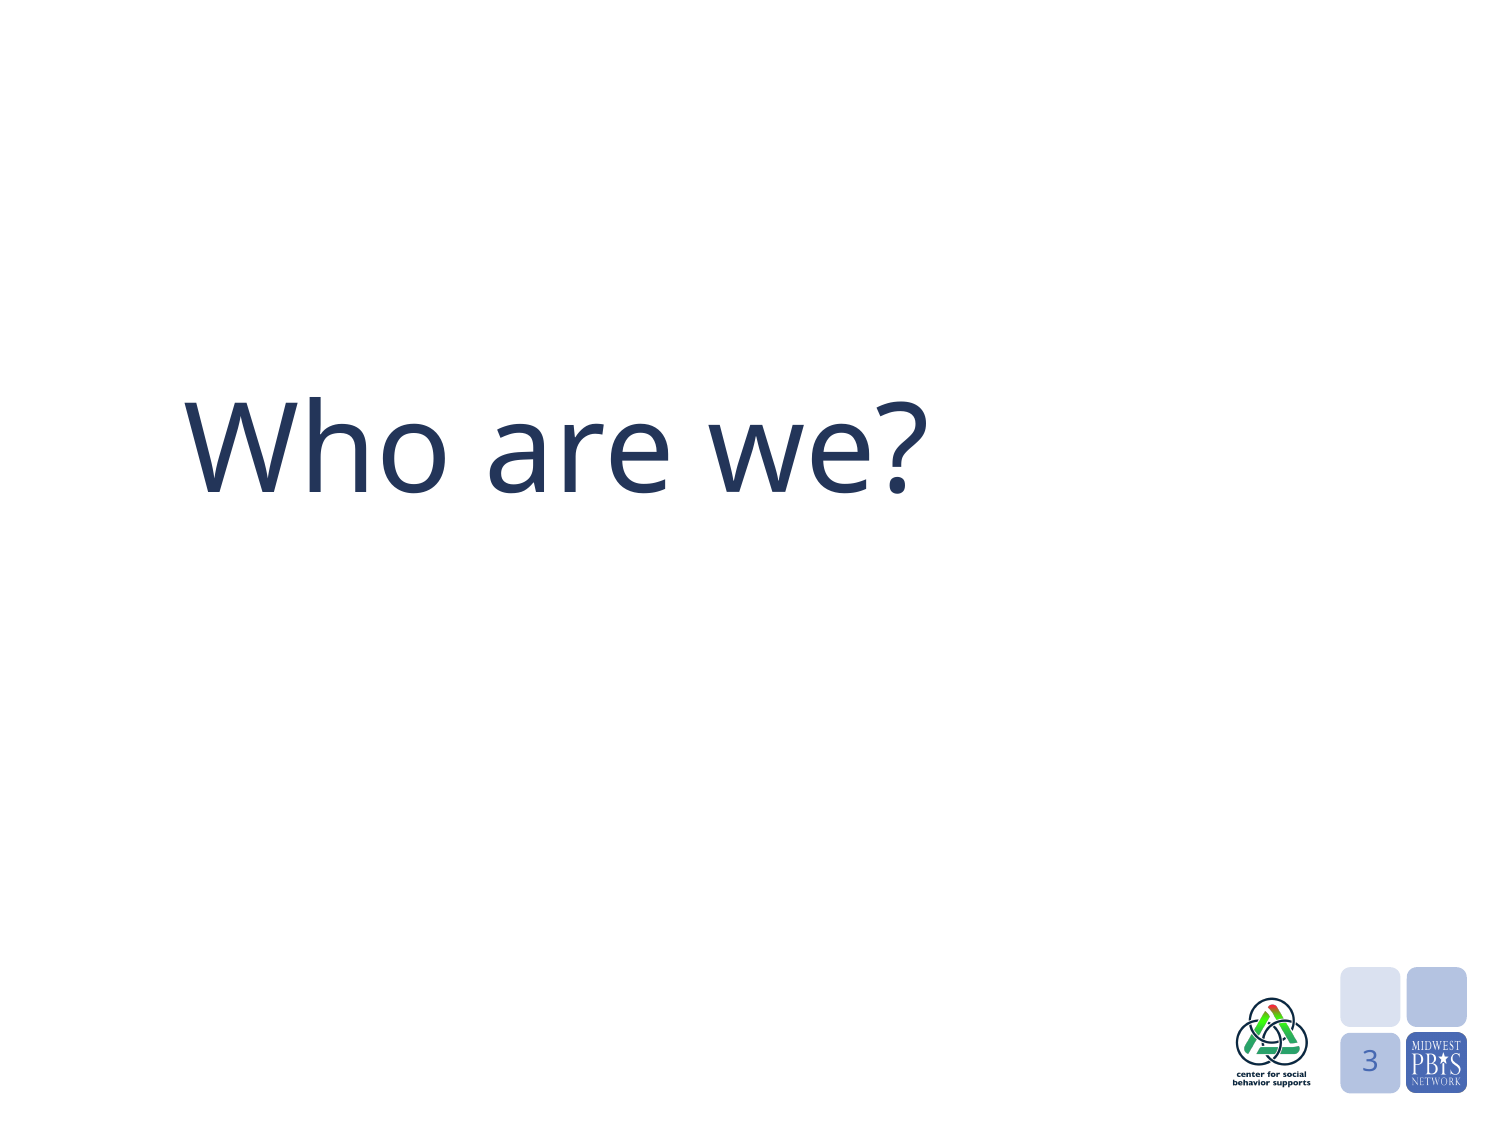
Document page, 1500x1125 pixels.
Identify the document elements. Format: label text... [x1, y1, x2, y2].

title Who are we? [162, 356, 951, 548]
picture [1415, 1032, 1467, 1093]
slide_number 3 [1326, 1032, 1415, 1093]
picture [1192, 982, 1352, 1105]
